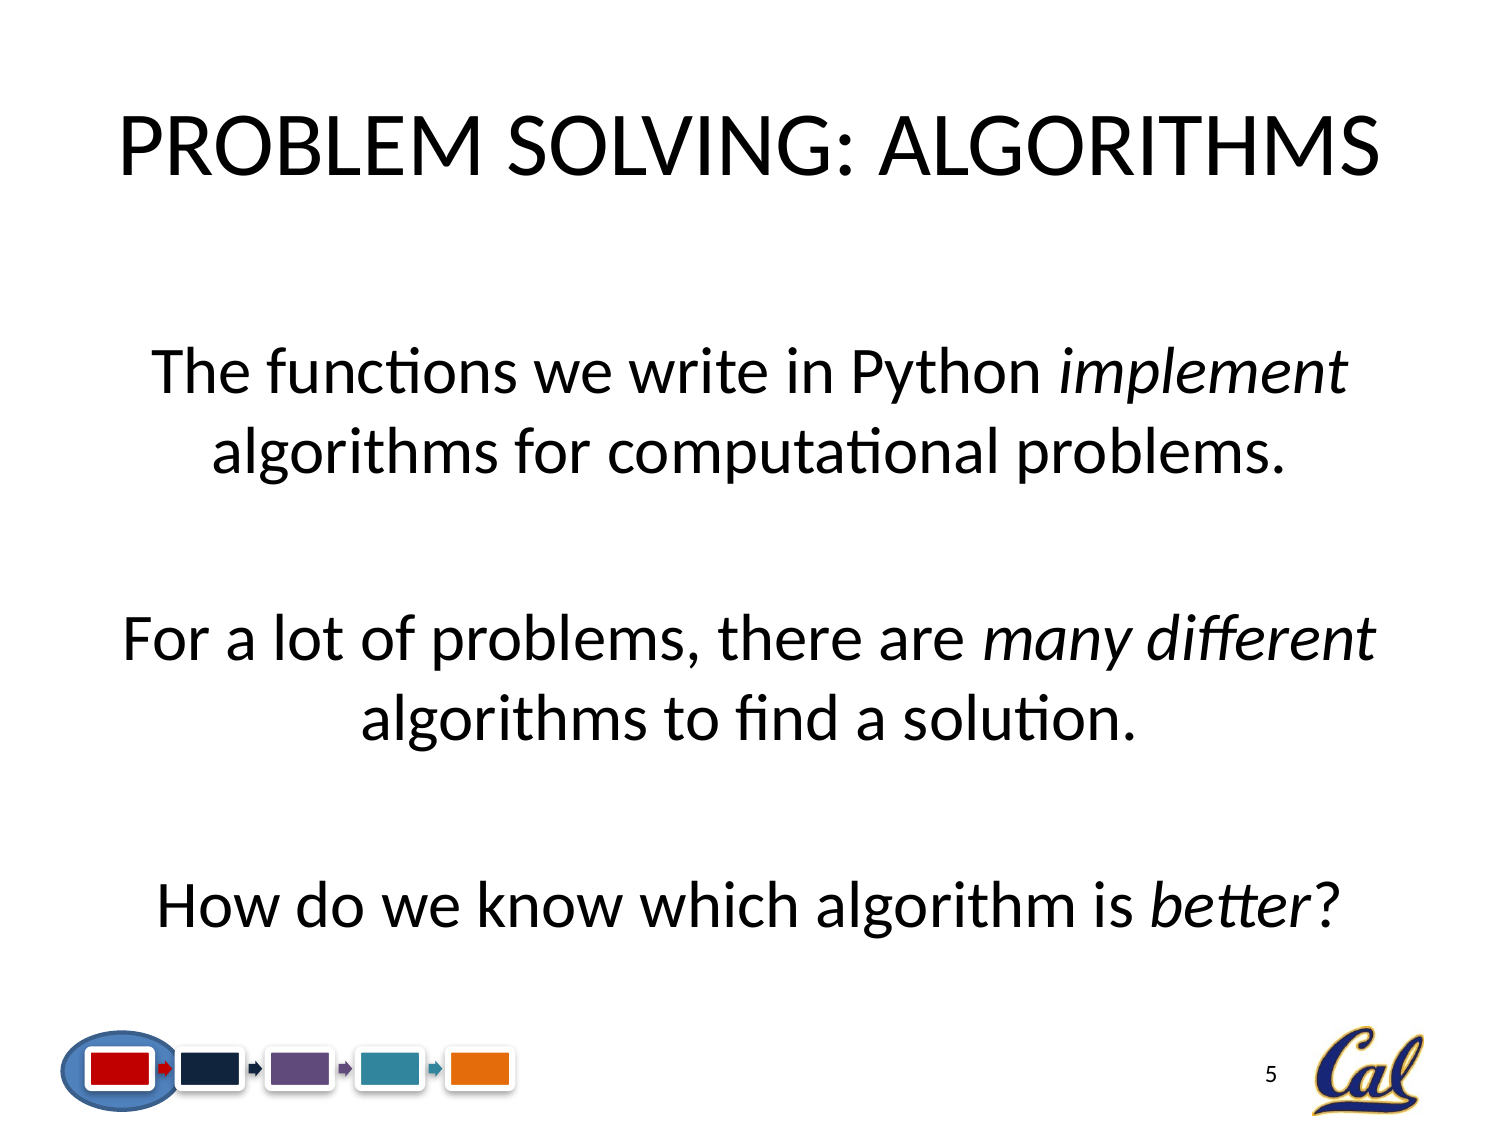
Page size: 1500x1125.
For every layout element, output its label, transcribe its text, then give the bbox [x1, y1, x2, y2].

list The functions we write in Python implement algorithms for computational problems. For a lot of problems, there are many different algorithms to find a solution. How do we know which algorithm is better? [75, 262, 1425, 1005]
title Problem Solving: Algorithms [75, 45, 1425, 233]
picture [1312, 1026, 1424, 1116]
